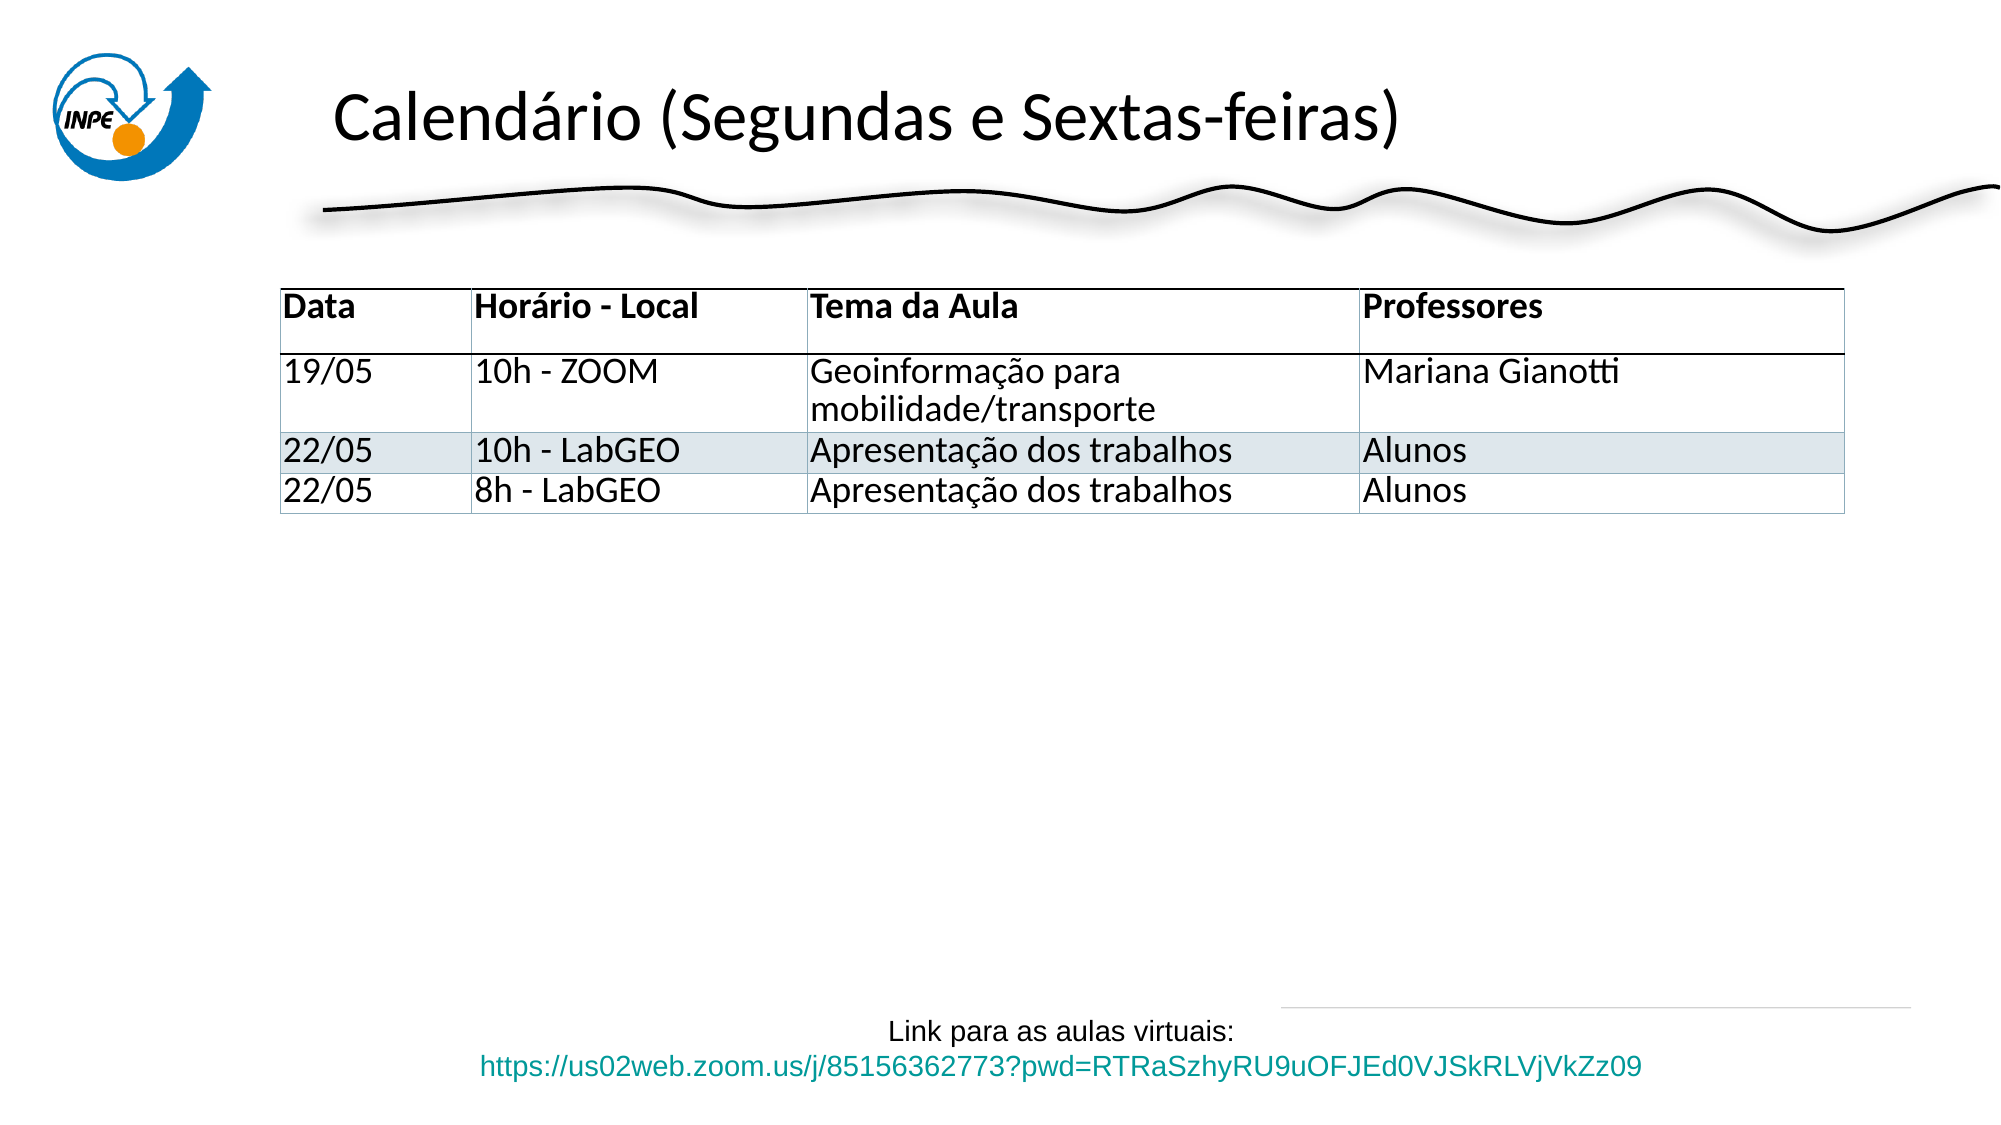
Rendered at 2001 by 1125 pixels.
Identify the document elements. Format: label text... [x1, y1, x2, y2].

table_cell Geoinformação para mobilidade/transporte [808, 355, 1359, 432]
table_cell 10h - ZOOM [472, 355, 807, 432]
table_header Tema da Aula [808, 290, 1359, 353]
table_header Data [281, 290, 471, 353]
title Calendário (Segundas e Sextas-feiras) [318, 23, 1896, 202]
table_cell 19/05 [281, 355, 471, 432]
table_cell 8h - LabGEO [472, 474, 807, 513]
table_cell Apresentação dos trabalhos [808, 433, 1359, 473]
table_cell Alunos [1360, 474, 1844, 513]
table_header Horário - Local [472, 290, 807, 353]
table_cell Apresentação dos trabalhos [808, 474, 1359, 513]
table_cell 22/05 [281, 433, 471, 473]
table_header Professores [1360, 290, 1844, 353]
table_cell 10h - LabGEO [472, 433, 807, 473]
table_cell 22/05 [281, 474, 471, 513]
picture [41, 49, 217, 185]
text_box Link para as aulas virtuais: https://us02web.zoom.us/j/85156362773?pwd=RTRaSzhyRU9uOFJEd0VJSkRLVjVkZz09 [161, 1004, 1962, 1090]
table_cell Alunos [1360, 433, 1844, 473]
table_cell Mariana Gianotti [1360, 355, 1844, 432]
